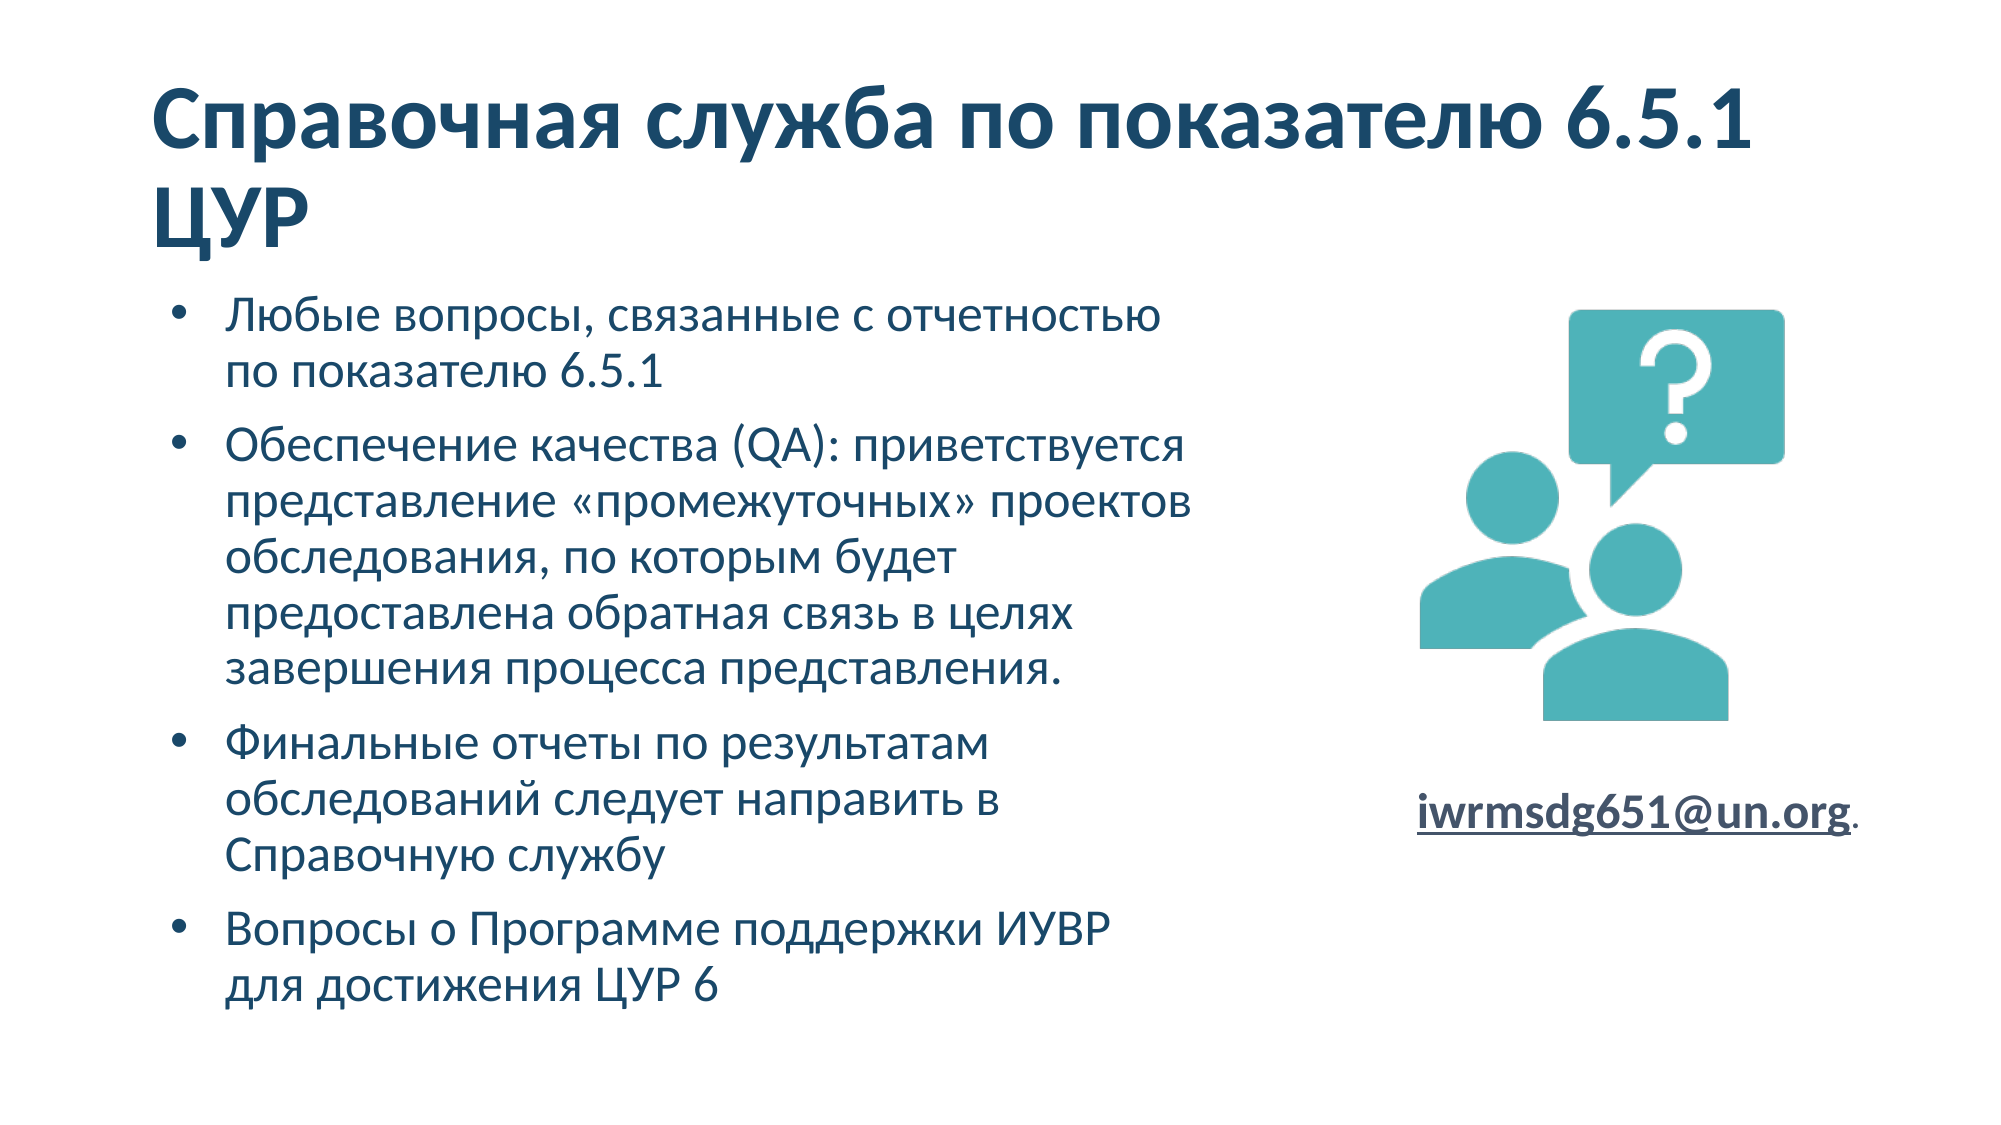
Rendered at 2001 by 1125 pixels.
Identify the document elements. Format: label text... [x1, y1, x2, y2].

title Справочная служба по показателю 6.5.1 ЦУР [137, 59, 1863, 278]
text_box iwrmsdg651@un.org. [1390, 777, 1904, 849]
picture [1356, 269, 1849, 762]
text_box Любые вопросы, связанные с отчетностью по показателю 6.5.1 Обеспечение качества (QA): приветствуется представление «промежуточных» проектов обследования, по которым будет предоставлена обратная связь в целях завершения процесса представления. Финальные отчеты по результатам обследований следует направить в Справочную службу Вопросы о Программе поддержки ИУВР для достижения ЦУР 6 [155, 279, 1215, 1083]
